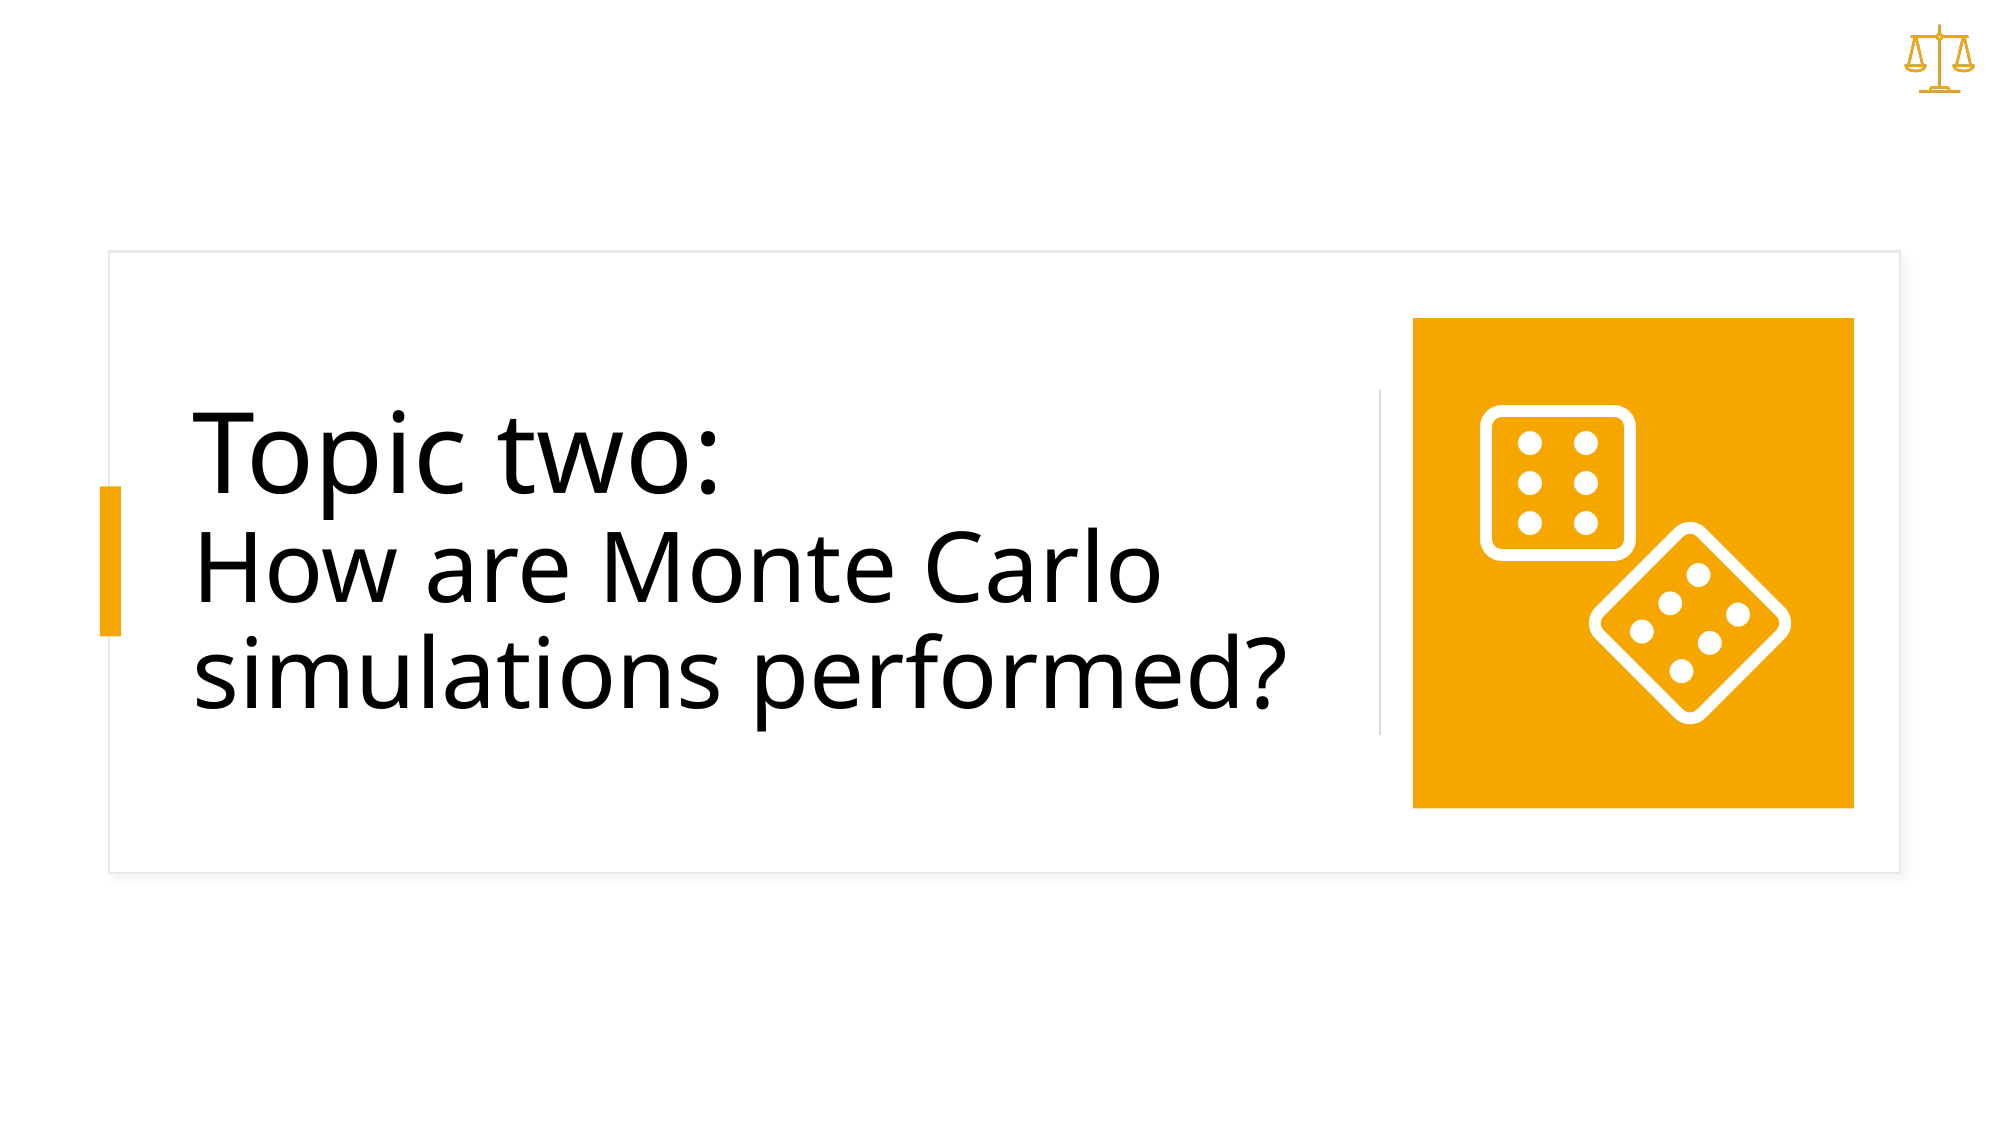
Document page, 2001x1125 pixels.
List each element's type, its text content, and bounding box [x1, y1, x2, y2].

picture [1442, 371, 1825, 754]
picture [1899, 18, 1980, 99]
title Topic two: How are Monte Carlo simulations performed? [176, 318, 1328, 809]
list a [1413, 318, 1854, 809]
